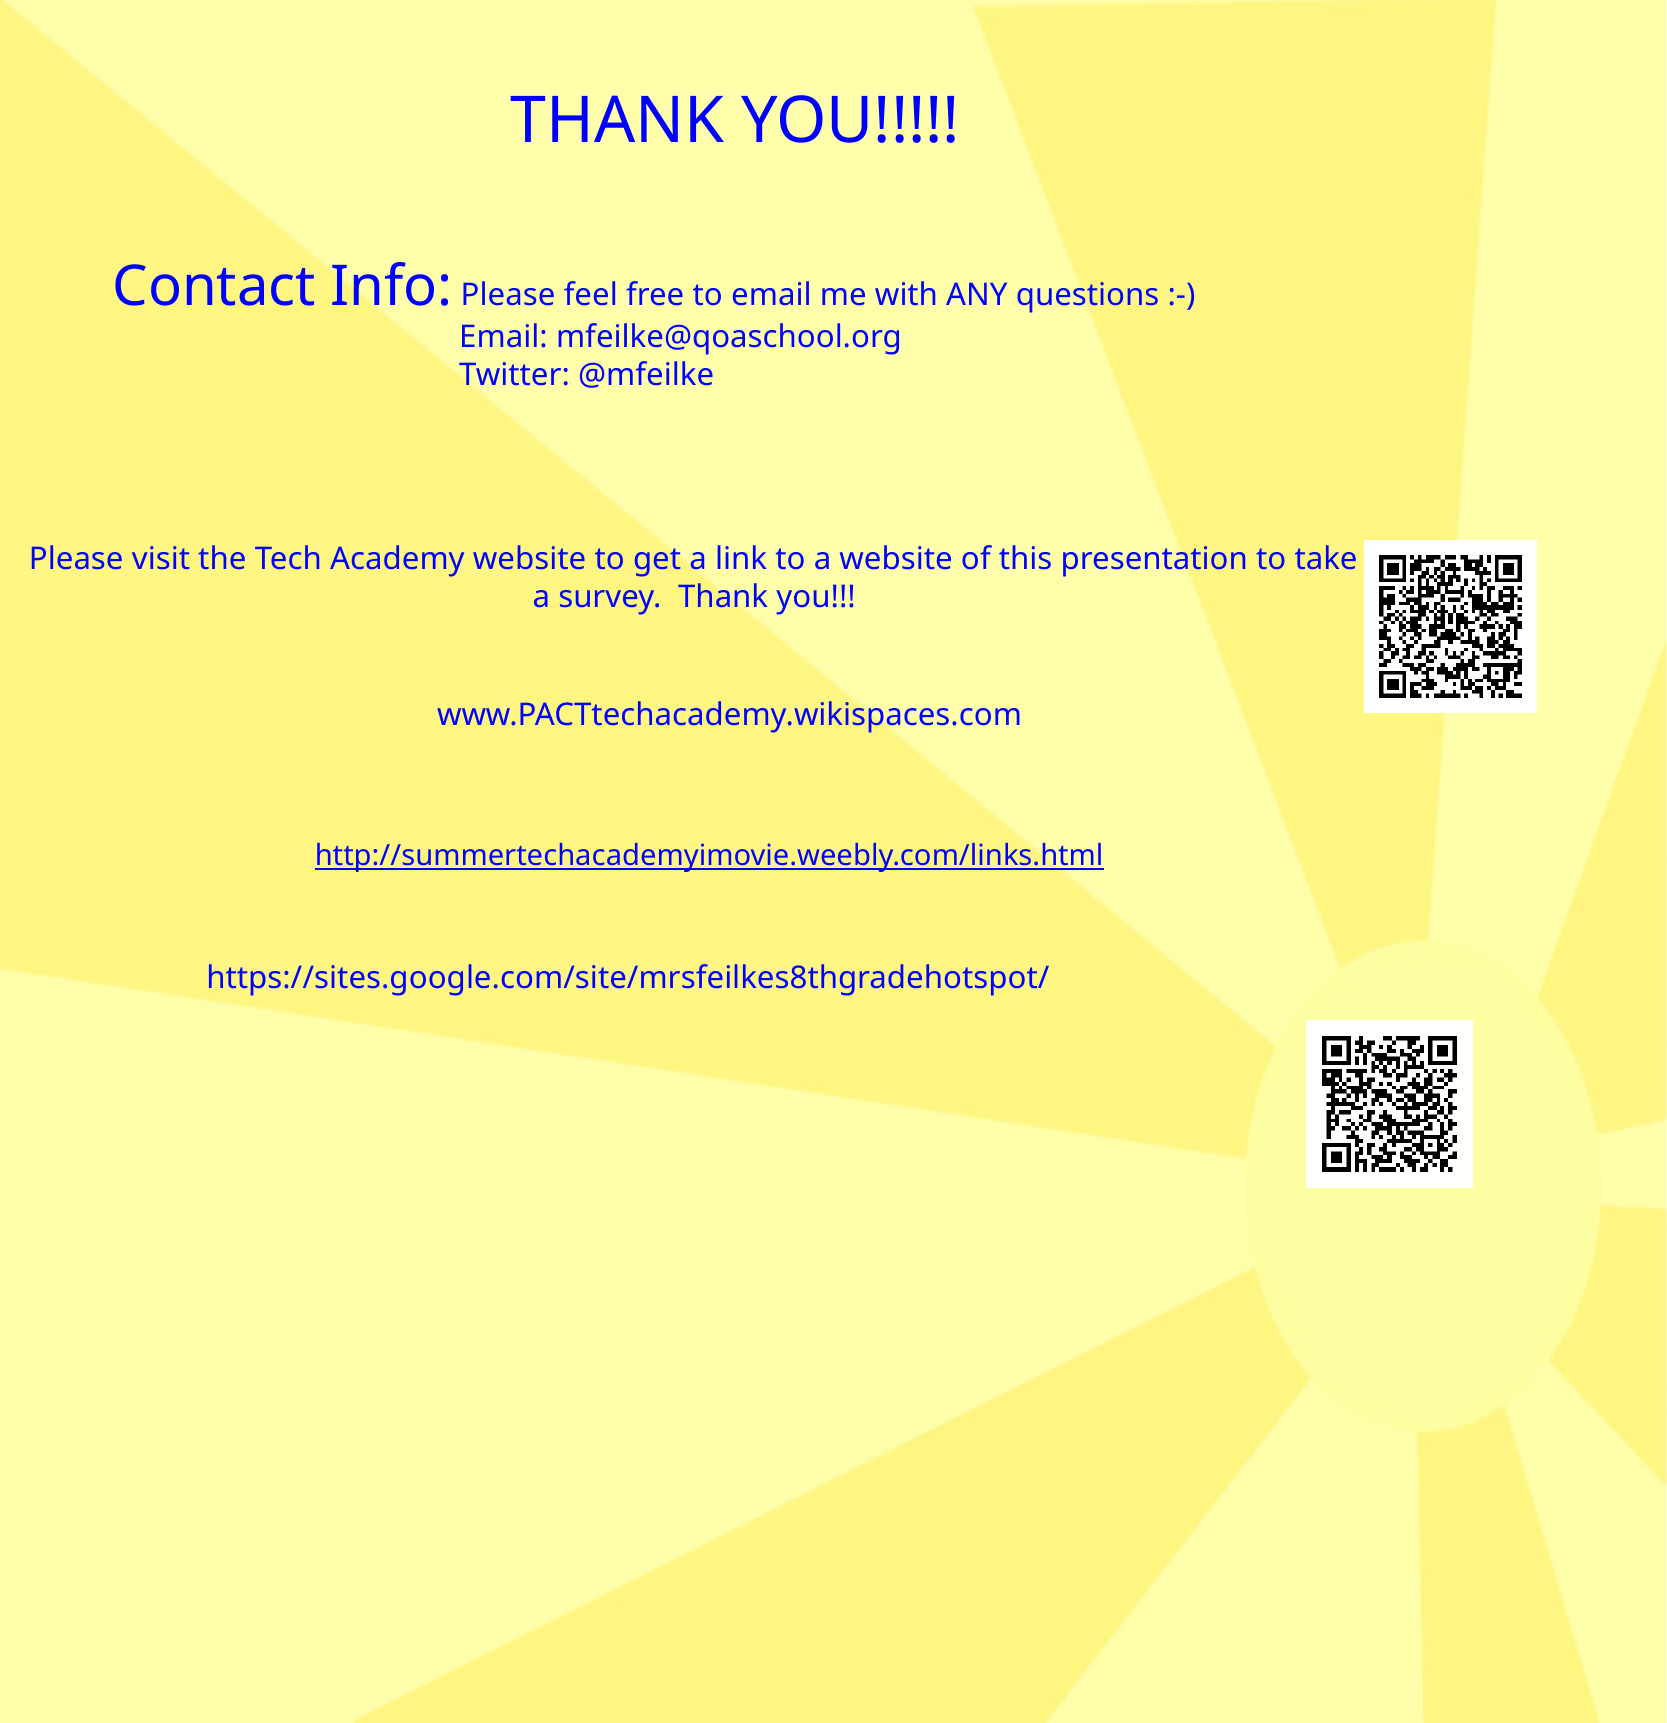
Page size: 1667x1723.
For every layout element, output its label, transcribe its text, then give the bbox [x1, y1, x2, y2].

text_box Contact Info: Please feel free to email me with ANY questions :-) Email: mfeilke@qoaschool.org Twitter: @mfeilke [97, 241, 1644, 399]
text_box www.PACTtechacademy.wikispaces.com [422, 686, 1201, 740]
text_box http://summertechacademyimovie.weebly.com/links.html [300, 829, 1239, 879]
picture [0, 0, 1667, 1723]
text_box Please visit the Tech Academy website to get a link to a website of this presentation to take a survey. Thank you!!! [12, 531, 1377, 621]
text_box THANK YOU!!!!! [495, 70, 1159, 163]
text_box https://sites.google.com/site/mrsfeilkes8thgradehotspot/ [191, 949, 1366, 1003]
